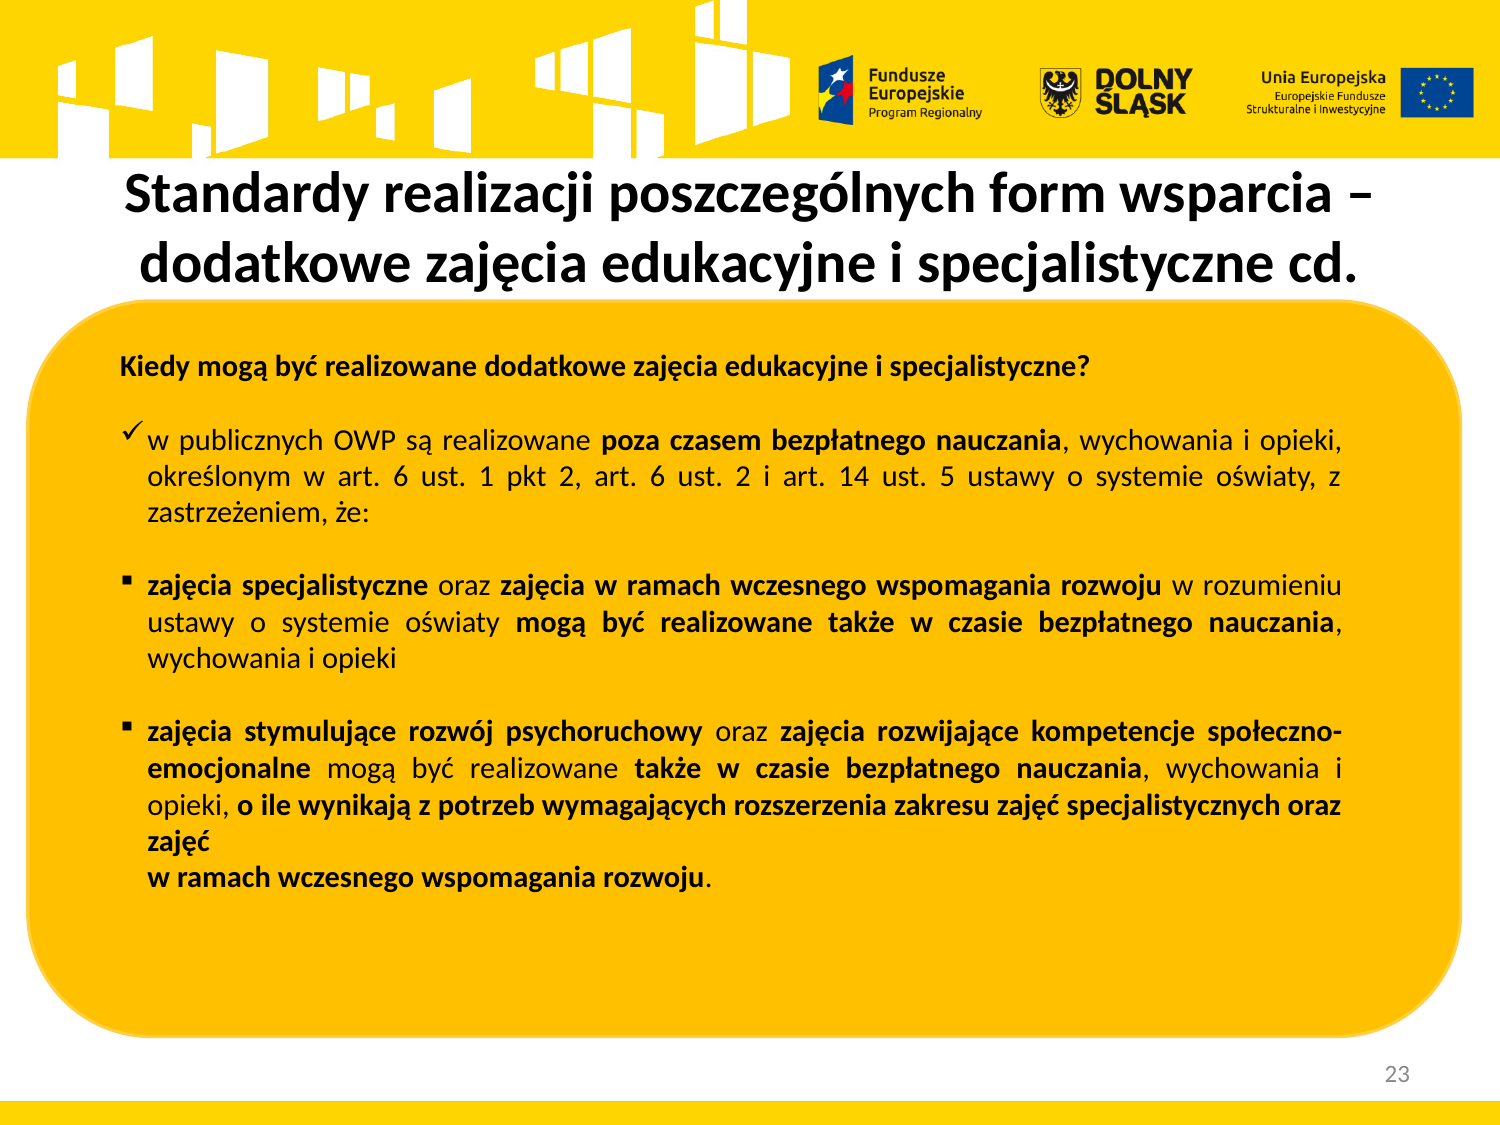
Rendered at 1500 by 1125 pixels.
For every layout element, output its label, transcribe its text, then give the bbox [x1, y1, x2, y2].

title Standardy realizacji poszczególnych form wsparcia – dodatkowe zajęcia edukacyjne i specjalistyczne cd. [74, 171, 1426, 278]
text_box [26, 321, 105, 1030]
slide_number 23 [1074, 1042, 1425, 1103]
text_box [80, 277, 1333, 1010]
text_box [123, 299, 1463, 1039]
picture [0, 0, 1500, 1125]
text_box Kiedy mogą być realizowane dodatkowe zajęcia edukacyjne i specjalistyczne? w publicznych OWP są realizowane poza czasem bezpłatnego nauczania, wychowania i opieki, określonym w art. 6 ust. 1 pkt 2, art. 6 ust. 2 i art. 14 ust. 5 ustawy o systemie oświaty, z zastrzeżeniem, że: zajęcia specjalistyczne oraz zajęcia w ramach wczesnego wspomagania rozwoju w rozumieniu ustawy o systemie oświaty mogą być realizowane także w czasie bezpłatnego nauczania, wychowania i opieki zajęcia stymulujące rozwój psychoruchowy oraz zajęcia rozwijające kompetencje społeczno-emocjonalne mogą być realizowane także w czasie bezpłatnego nauczania, wychowania i opieki, o ile wynikają z potrzeb wymagających rozszerzenia zakresu zajęć specjalistycznych oraz zajęć w ramach wczesnego wspomagania rozwoju. [105, 302, 1358, 1035]
